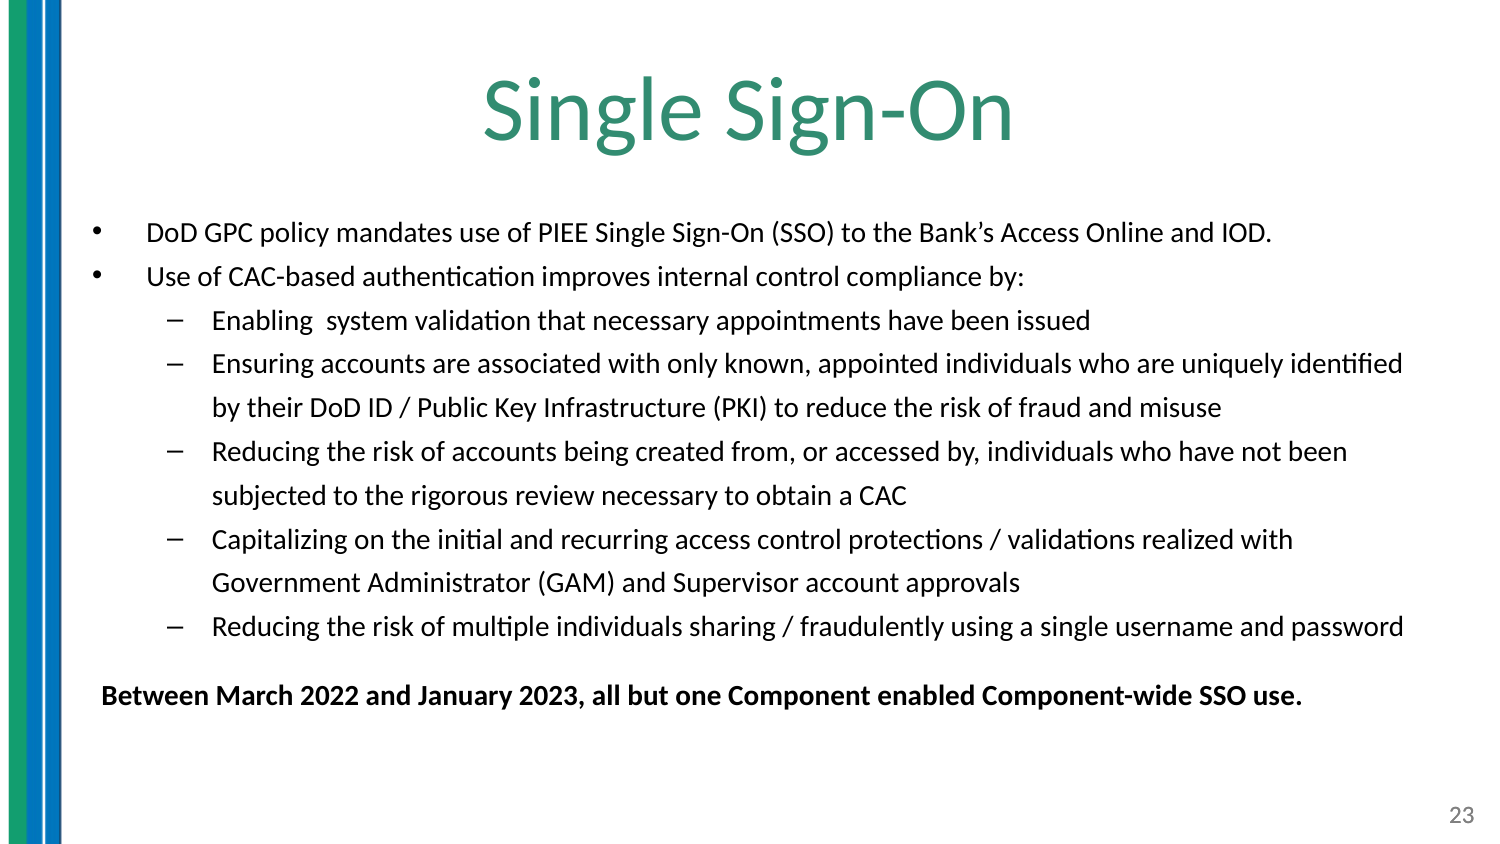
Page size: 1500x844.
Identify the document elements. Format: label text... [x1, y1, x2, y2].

text_box 23 [1409, 791, 1490, 837]
list DoD GPC policy mandates use of PIEE Single Sign-On (SSO) to the Bank’s Access Online and IOD. Use of CAC-based authentication improves internal control compliance by: Enabling system validation that necessary appointments have been issued Ensuring accounts are associated with only known, appointed individuals who are uniquely identified by their DoD ID / Public Key Infrastructure (PKI) to reduce the risk of fraud and misuse Reducing the risk of accounts being created from, or accessed by, individuals who have not been subjected to the rigorous review necessary to obtain a CAC Capitalizing on the initial and recurring access control protections / validations realized with Government Administrator (GAM) and Supervisor account approvals Reducing the risk of multiple individuals sharing / fraudulently using a single username and password Between March 2022 and January 2023, all but one Component enabled Component-wide SSO use. [75, 196, 1425, 754]
picture [29, 0, 1500, 844]
title Single Sign-On [75, 33, 1425, 175]
picture [0, 0, 26, 844]
